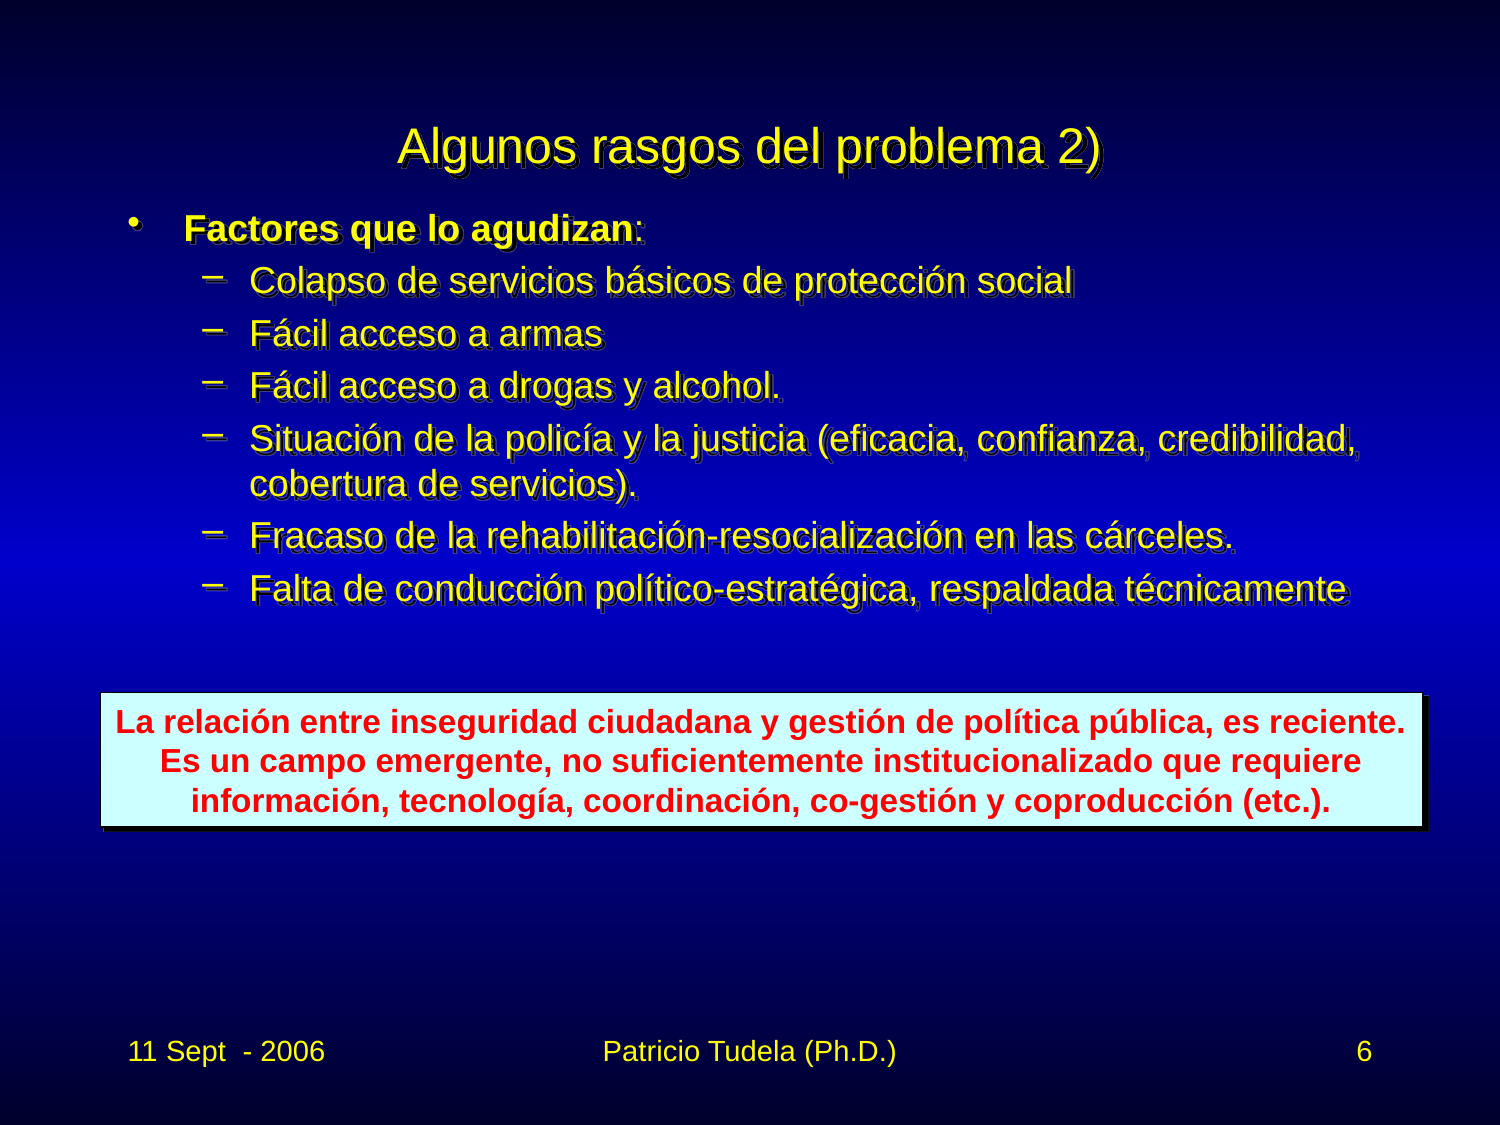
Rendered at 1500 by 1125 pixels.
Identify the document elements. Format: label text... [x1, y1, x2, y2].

list Factores que lo agudizan: Colapso de servicios básicos de protección social Fácil acceso a armas Fácil acceso a drogas y alcohol. Situación de la policía y la justicia (eficacia, confianza, credibilidad, cobertura de servicios). Fracaso de la rehabilitación-resocialización en las cárceles. Falta de conducción político-estratégica, respaldada técnicamente [111, 196, 1377, 664]
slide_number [112, 1024, 426, 1101]
title Algunos rasgos del problema 2) [112, 99, 1388, 188]
slide_number 6 [1074, 1024, 1388, 1101]
text_box La relación entre inseguridad ciudadana y gestión de política pública, es reciente. Es un campo emergente, no suficientemente institucionalizado que requiere información, tecnología, coordinación, co-gestión y coproducción (etc.). [100, 692, 1424, 827]
footer Patricio Tudela (Ph.D.) [512, 1024, 988, 1101]
